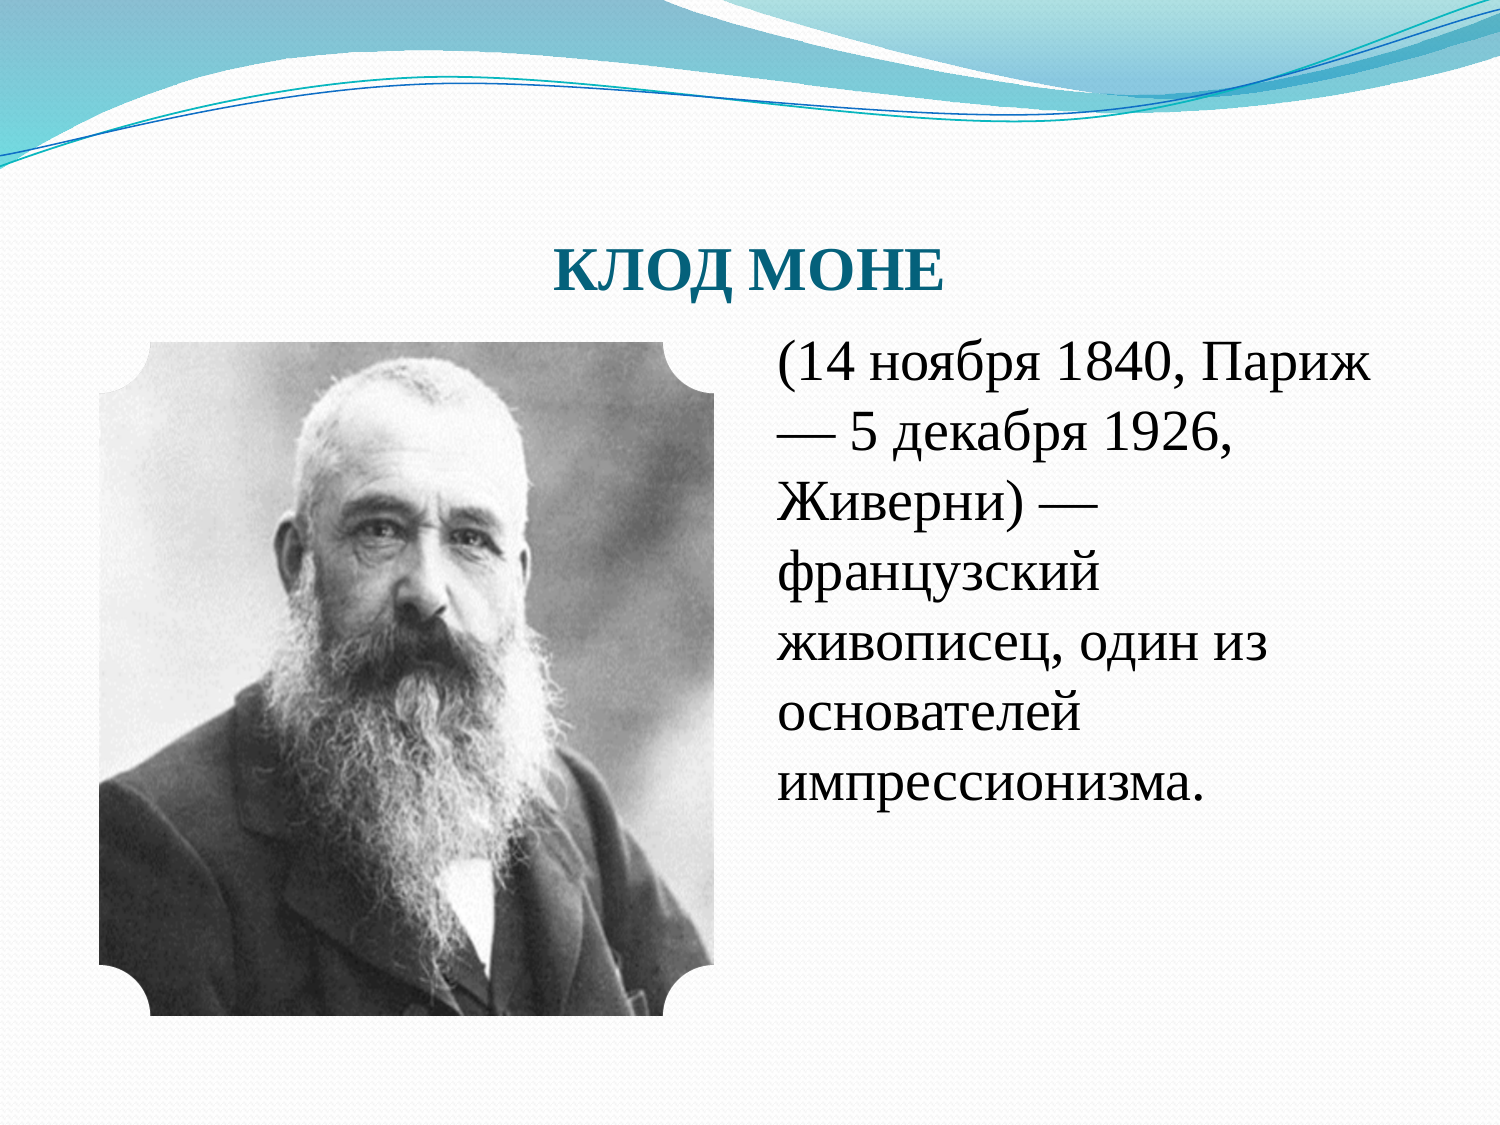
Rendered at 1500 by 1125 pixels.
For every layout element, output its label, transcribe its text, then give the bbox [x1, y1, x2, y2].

title КЛОД МОНЕ [75, 115, 1425, 303]
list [98, 341, 714, 1016]
list (14 ноября 1840, Париж — 5 декабря 1926, Живерни) — французский живописец, один из основателей импрессионизма. [762, 314, 1388, 1043]
